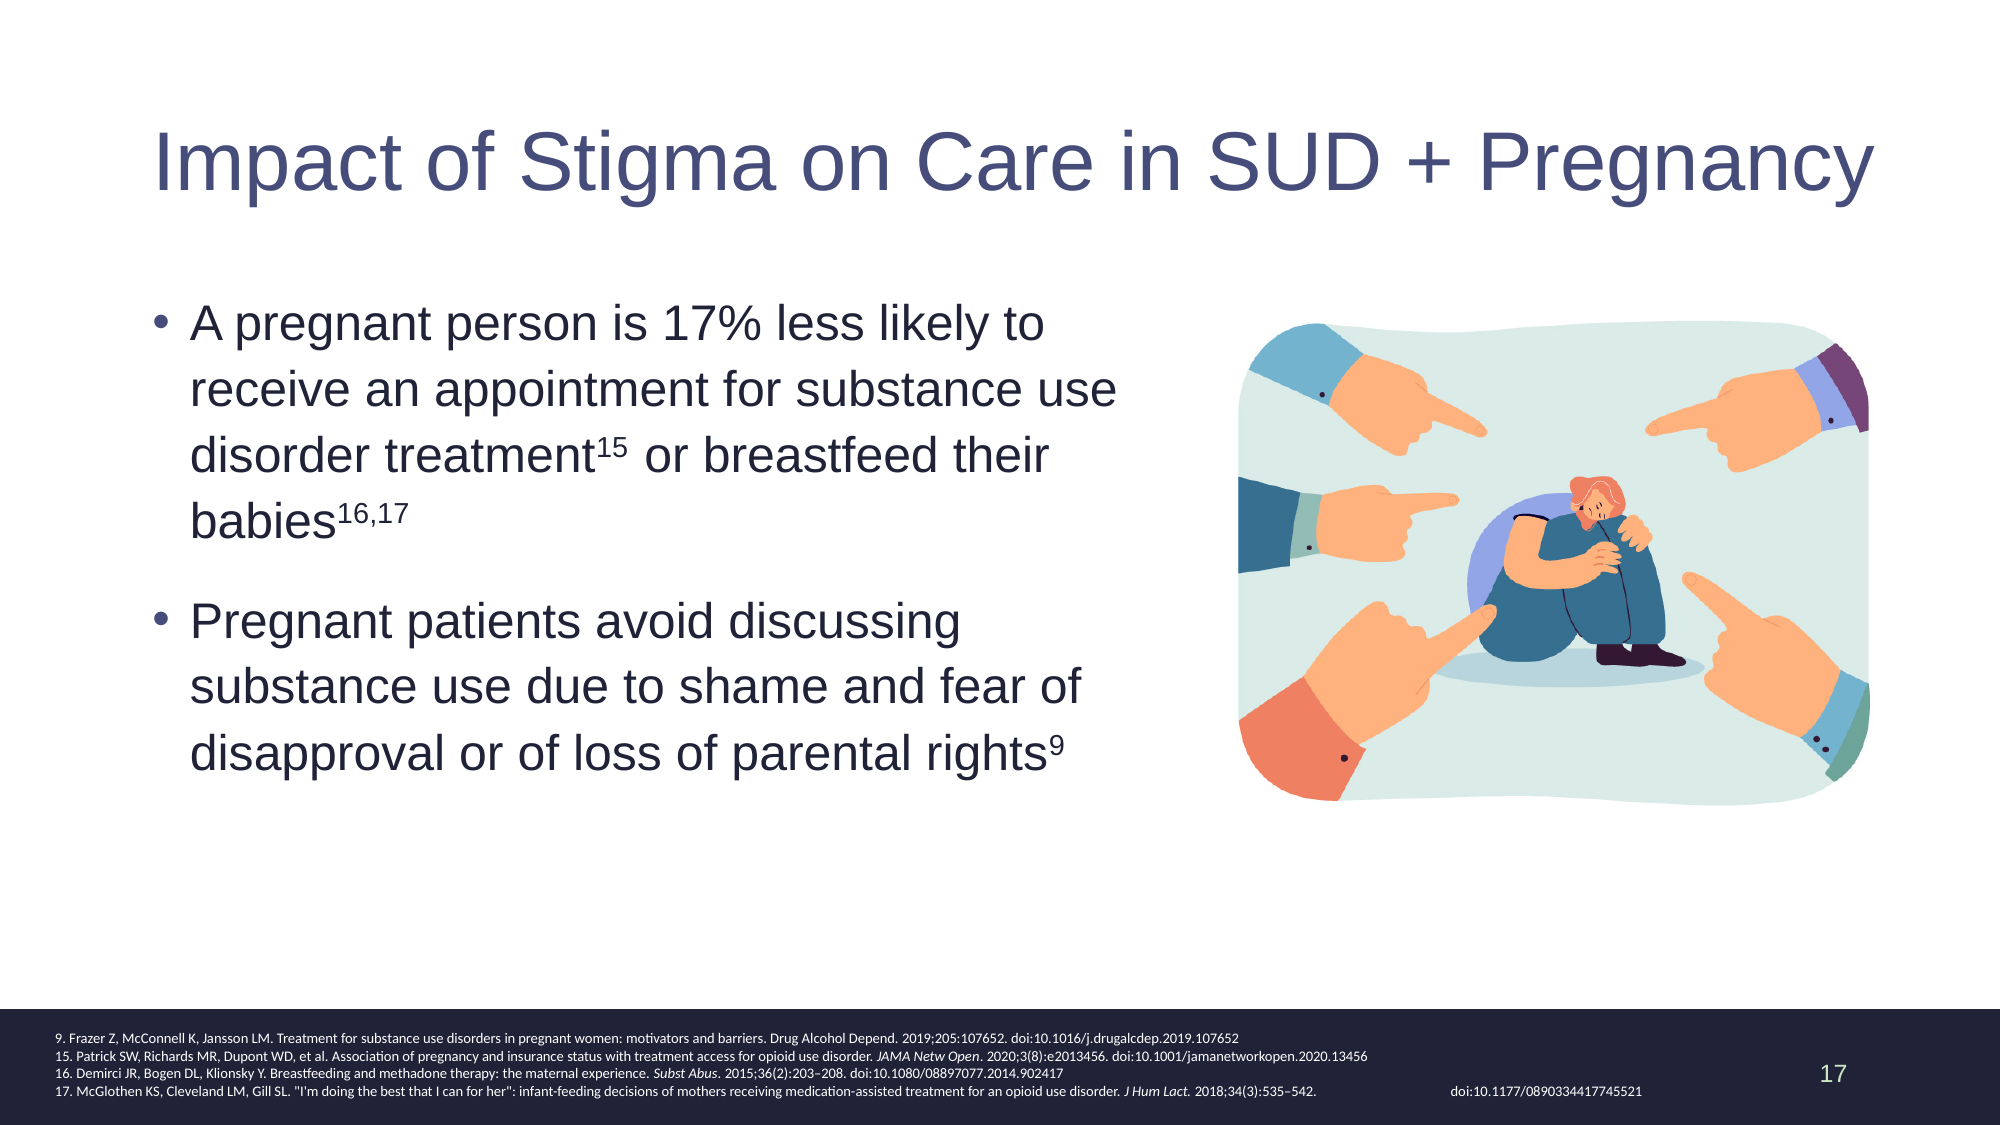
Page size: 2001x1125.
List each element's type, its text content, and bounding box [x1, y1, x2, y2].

slide_number 17 [1814, 1042, 1863, 1103]
title Impact of Stigma on Care in SUD + Pregnancy [137, 110, 2000, 217]
list A pregnant person is 17% less likely to receive an appointment for substance use disorder treatment15 or breastfeed their babies16,17 Pregnant patients avoid discussing substance use due to shame and fear of disapproval or of loss of parental rights9 [137, 277, 1186, 788]
text_box 9. Frazer Z, McConnell K, Jansson LM. Treatment for substance use disorders in pregnant women: motivators and barriers. Drug Alcohol Depend. 2019;205:107652. doi:10.1016/j.drugalcdep.2019.107652 15. Patrick SW, Richards MR, Dupont WD, et al. Association of pregnancy and insurance status with treatment access for opioid use disorder. JAMA Netw Open. 2020;3(8):e2013456. doi:10.1001/jamanetworkopen.2020.13456 ​ 16. Demirci JR, Bogen DL, Klionsky Y. Breastfeeding and methadone therapy: the maternal experience. Subst Abus. 2015;36(2):203–208. doi:10.1080/08897077.2014.902417​​ 17. McGlothen KS, Cleveland LM, Gill SL. "I'm doing the best that I can for her": infant-feeding decisions of mothers receiving medication-assisted treatment for an opioid use disorder. J Hum Lact. 2018;34(3):535–542. doi:10.1177/0890334417745521 [39, 1021, 1814, 1107]
picture [1147, 291, 1960, 833]
